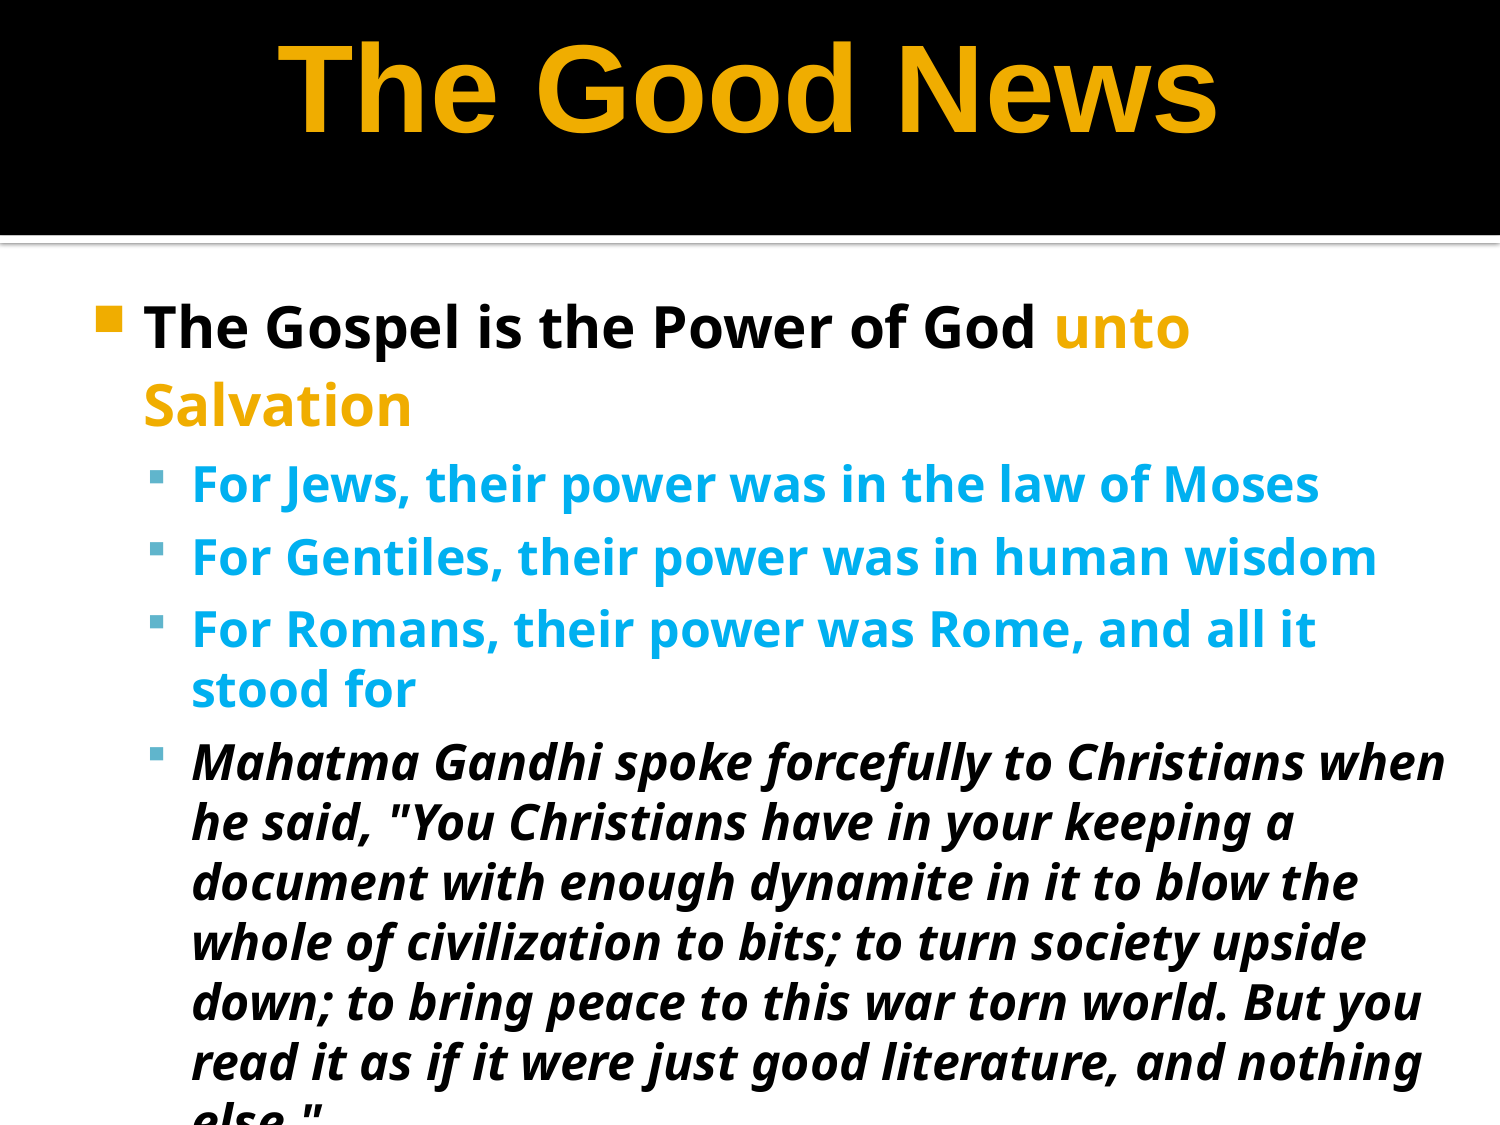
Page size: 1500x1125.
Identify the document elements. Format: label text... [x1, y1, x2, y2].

list The Gospel is the Power of God unto Salvation For Jews, their power was in the law of Moses For Gentiles, their power was in human wisdom For Romans, their power was Rome, and all it stood for Mahatma Gandhi spoke forcefully to Christians when he said, "You Christians have in your keeping a document with enough dynamite in it to blow the whole of civilization to bits; to turn society upside down; to bring peace to this war torn world. But you read it as if it were just good literature, and nothing else." [62, 274, 1476, 1051]
text_box The Good News [0, 0, 1500, 165]
